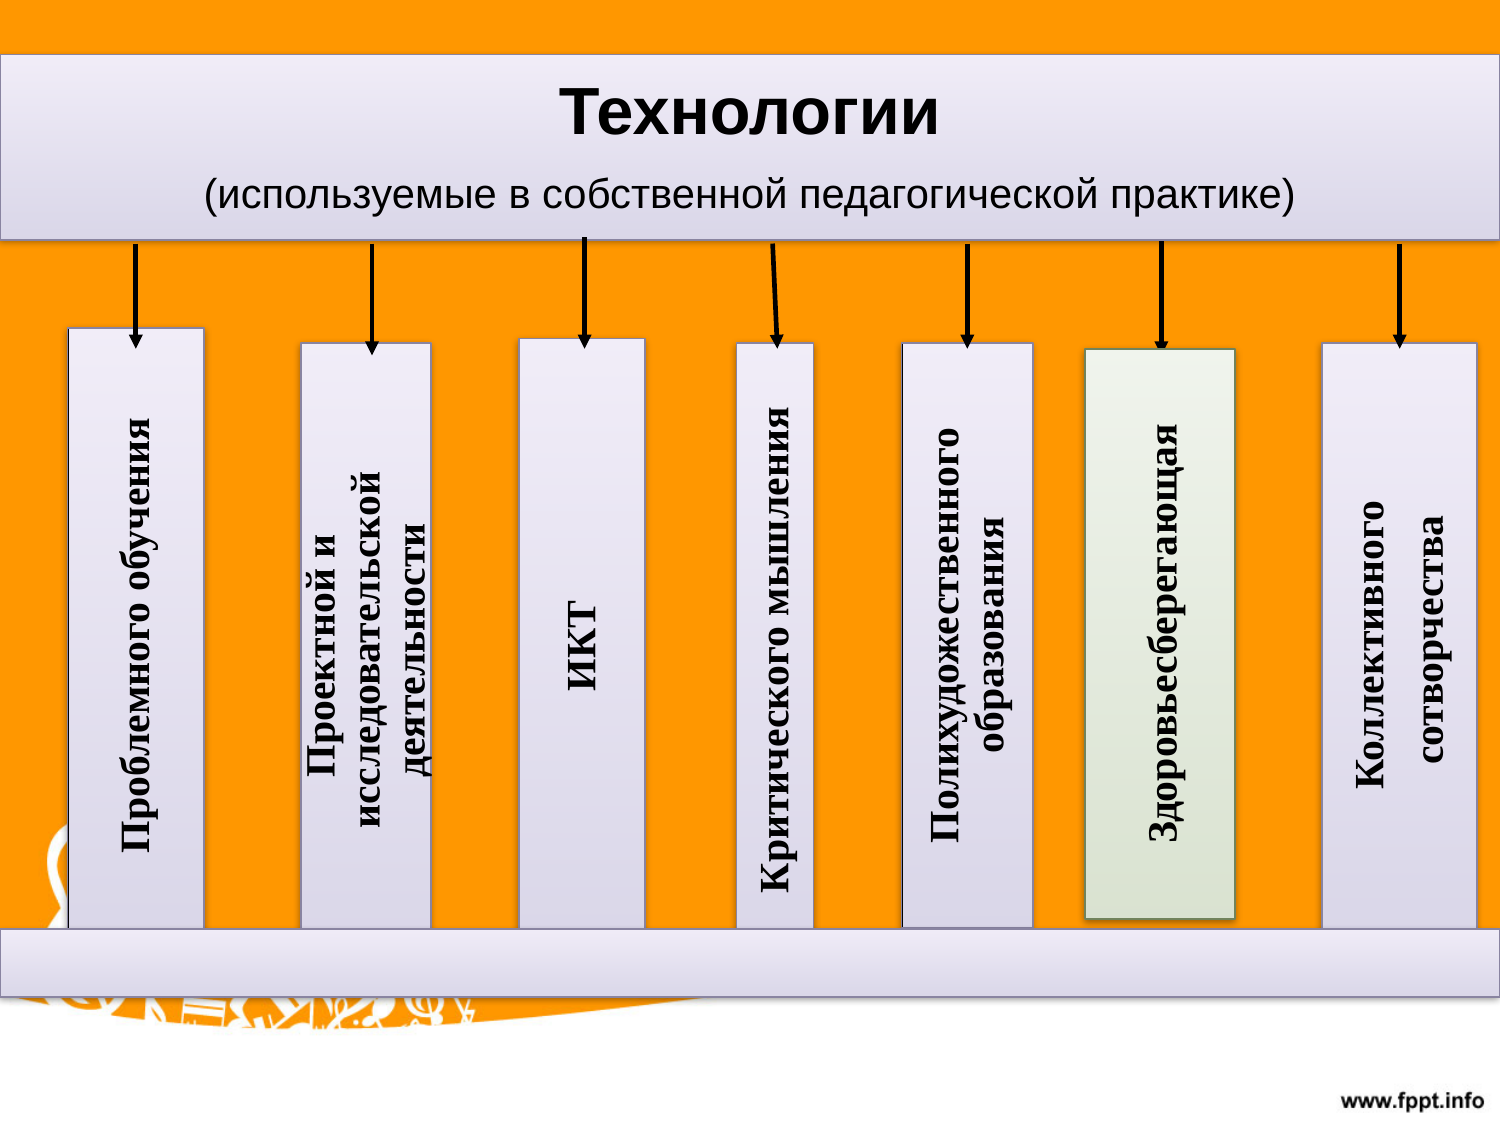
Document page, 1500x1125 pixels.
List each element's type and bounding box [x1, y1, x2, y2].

picture [0, 1024, 1500, 1125]
text_box [0, 54, 1500, 1024]
text_box [772, 243, 778, 349]
picture [0, 0, 1500, 54]
